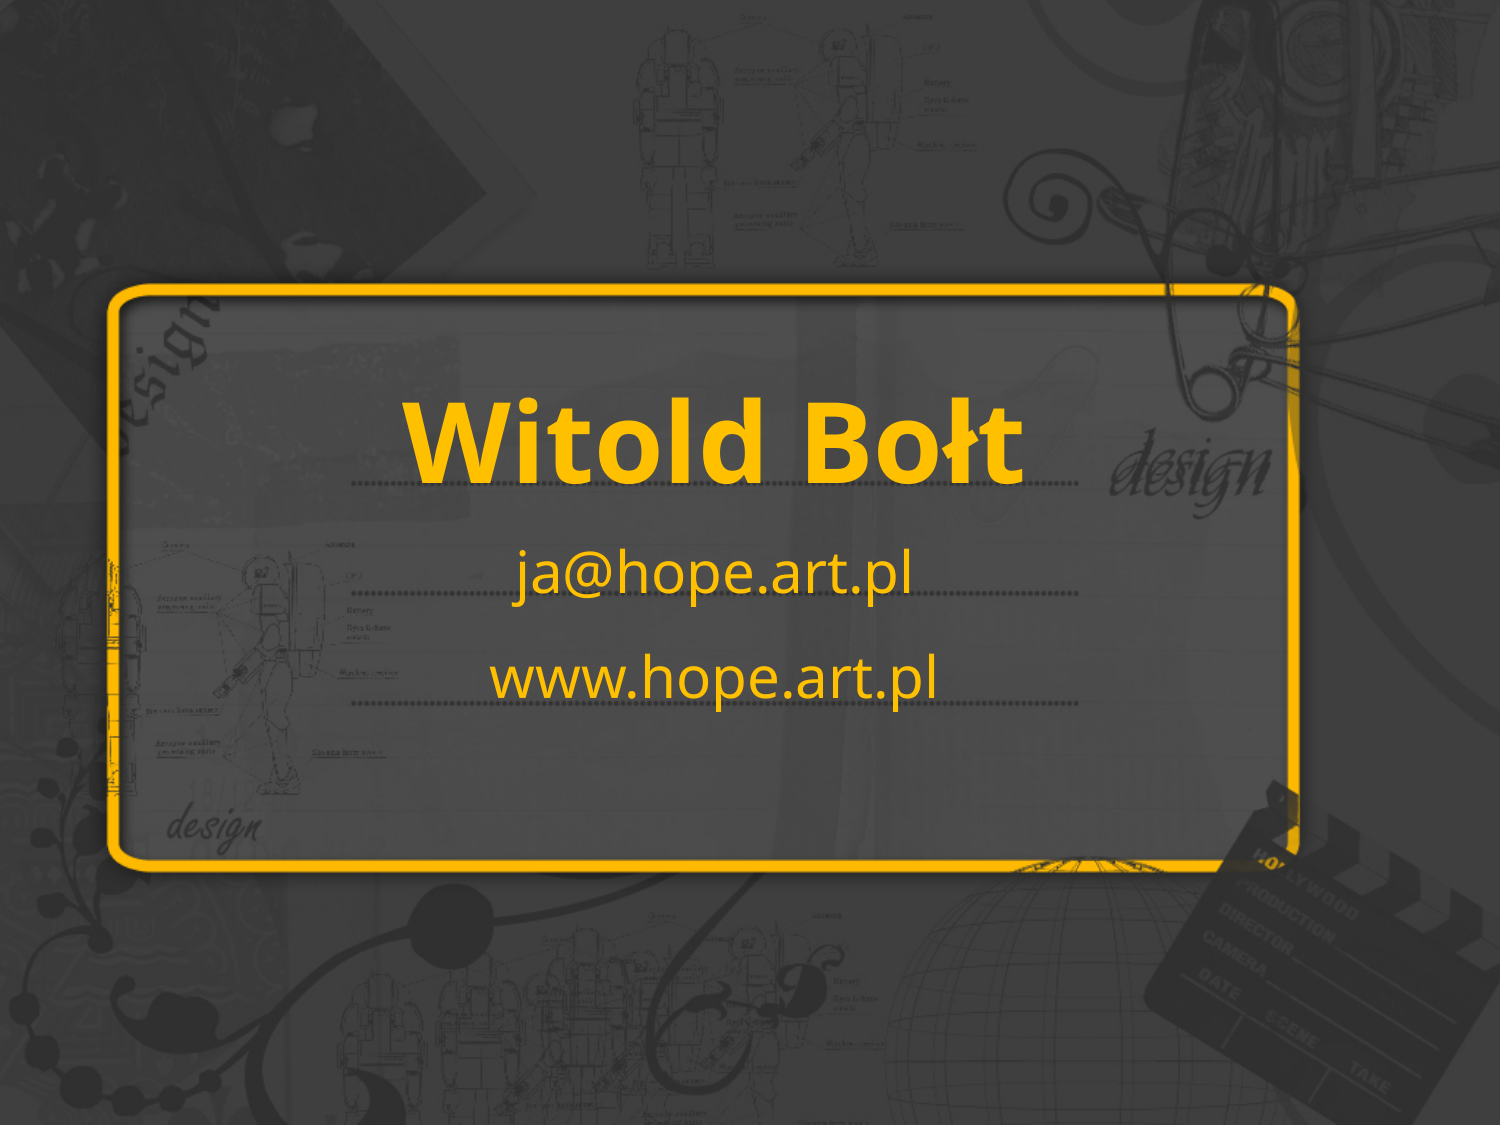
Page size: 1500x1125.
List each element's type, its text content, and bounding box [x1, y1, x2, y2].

text_box www.hope.art.pl [345, 632, 1084, 718]
text_box ja@hope.art.pl [345, 527, 1084, 613]
text_box Witold Bołt [345, 363, 1084, 513]
picture [0, 0, 1500, 1125]
